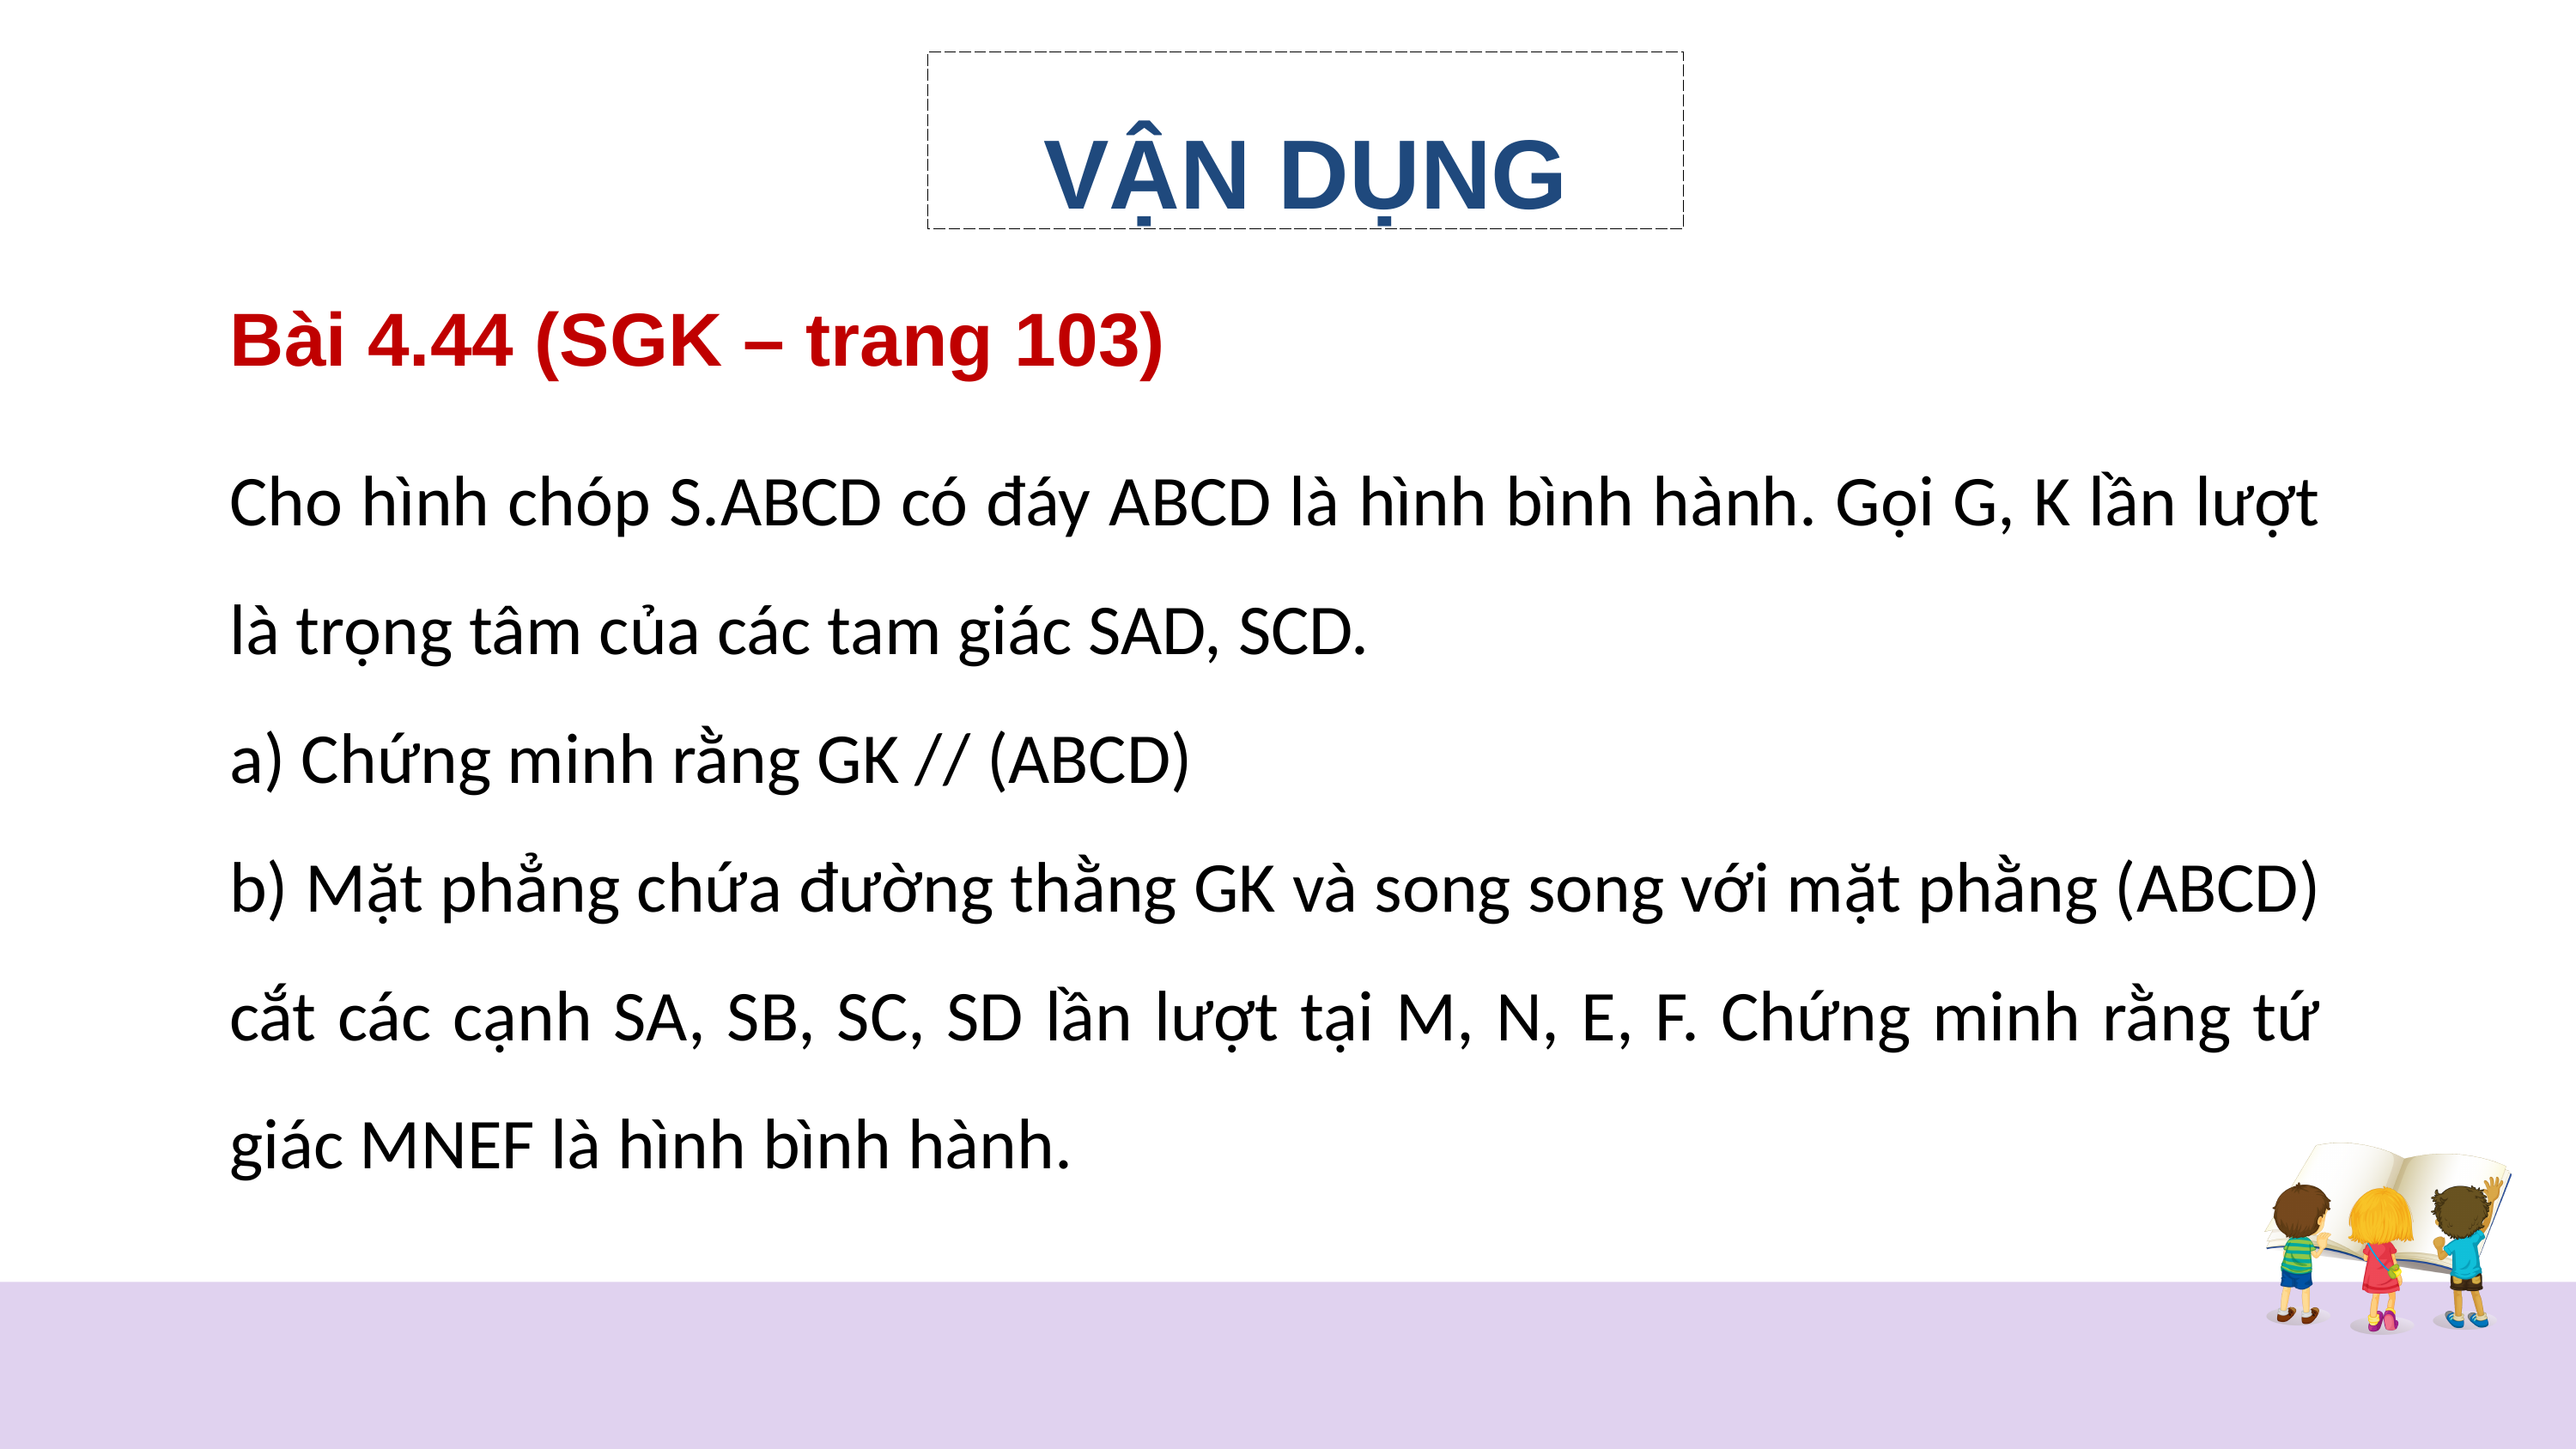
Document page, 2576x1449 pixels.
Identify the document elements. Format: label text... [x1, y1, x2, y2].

picture [2264, 1143, 2512, 1336]
text_box [0, 1282, 2576, 1449]
text_box VẬN DỤNG [927, 52, 1684, 229]
text_box Cho hình chóp S.ABCD có đáy ABCD là hình bình hành. Gọi G, K lần lượt là trọng tâm của các tam giác SAD, SCD. a) Chứng minh rằng GK // (ABCD) b) Mặt phẳng chứa đường thằng GK và song song với mặt phằng (ABCD) cắt các cạnh SA, SB, SC, SD lần lượt tại M, N, E, F. Chứng minh rằng tứ giác MNEF là hình bình hành. [212, 404, 2340, 1190]
text_box Bài 4.44 (SGK – trang 103) [217, 284, 1179, 387]
